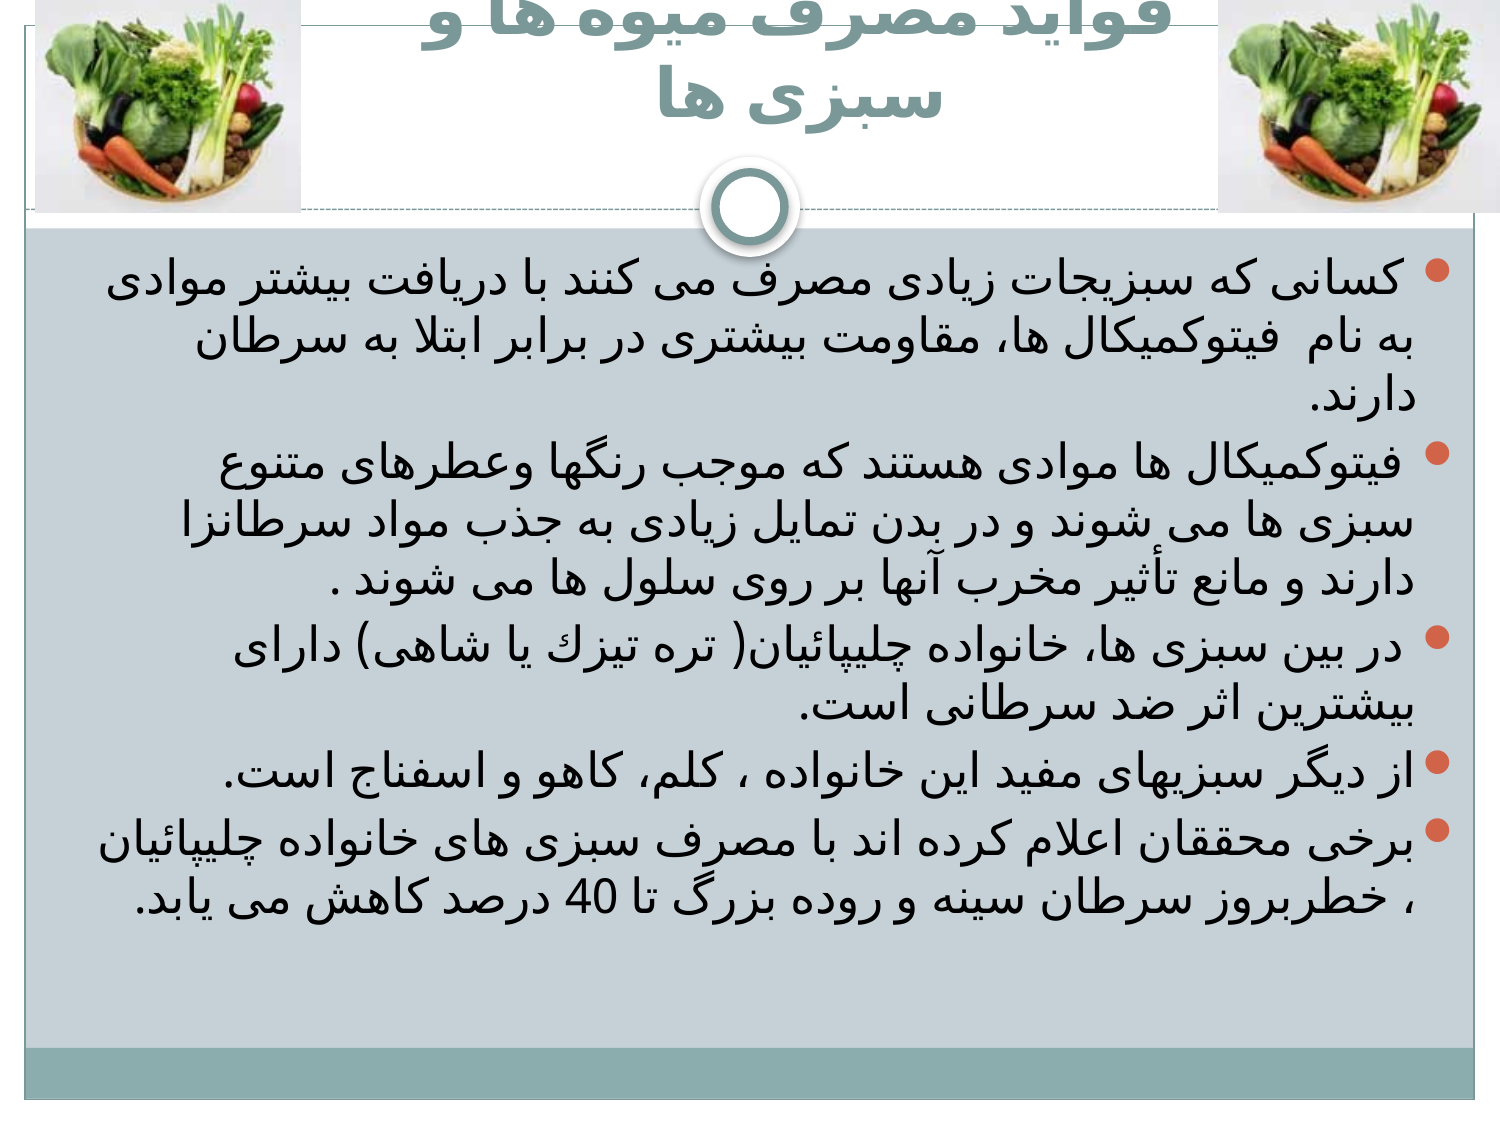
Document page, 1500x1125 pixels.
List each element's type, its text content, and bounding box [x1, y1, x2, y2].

picture [1218, 0, 1500, 213]
picture [34, 0, 301, 213]
list كسانی كه سبزیجات زیادی مصرف می كنند با دریافت بیشتر موادی به نام فیتوكمیكال ها، مقاومت بیشتری در برابر ابتلا به سرطان دارند. فیتوكمیكال ها موادی هستند كه موجب رنگها وعطرهای متنوع سبزی ها می شوند و در بدن تمایل زیادی به جذب مواد سرطانزا دارند و مانع تأثیر مخرب آنها بر روی سلول ها می شوند . در بین سبزی ها، خانواده چلیپائیان( تره تیزك یا شاهی) دارای بیشترین اثر ضد سرطانی است. از دیگر سبزیهای مفید این خانواده ، كلم، كاهو و اسفناج است. برخی محققان اعلام كرده اند با مصرف سبزی های خانواده چلیپائیان ، خطربروز سرطان سینه و روده بزرگ تا 40 درصد كاهش می یابد. [76, 238, 1472, 989]
title فواید مصرف میوه ها و سبزی ها [343, 33, 1215, 221]
